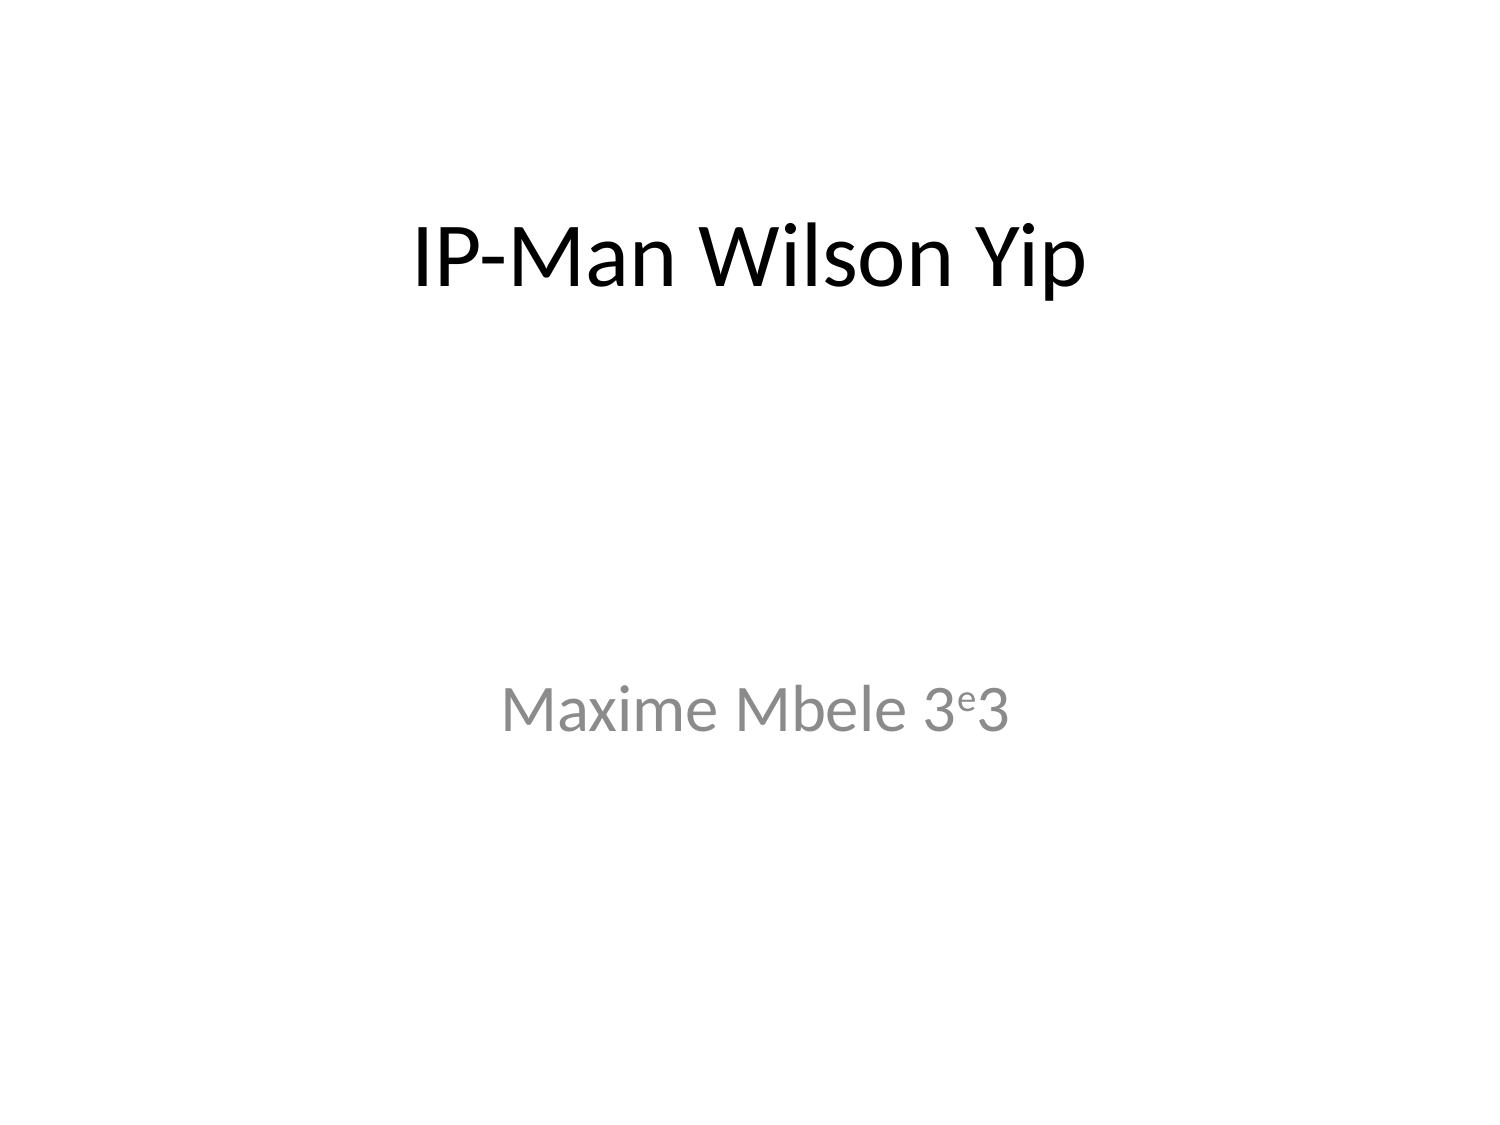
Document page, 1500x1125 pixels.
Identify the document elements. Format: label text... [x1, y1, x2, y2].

subtitle Maxime Mbele 3e3 [230, 656, 1281, 945]
title IP-Man Wilson Yip [112, 78, 1388, 421]
